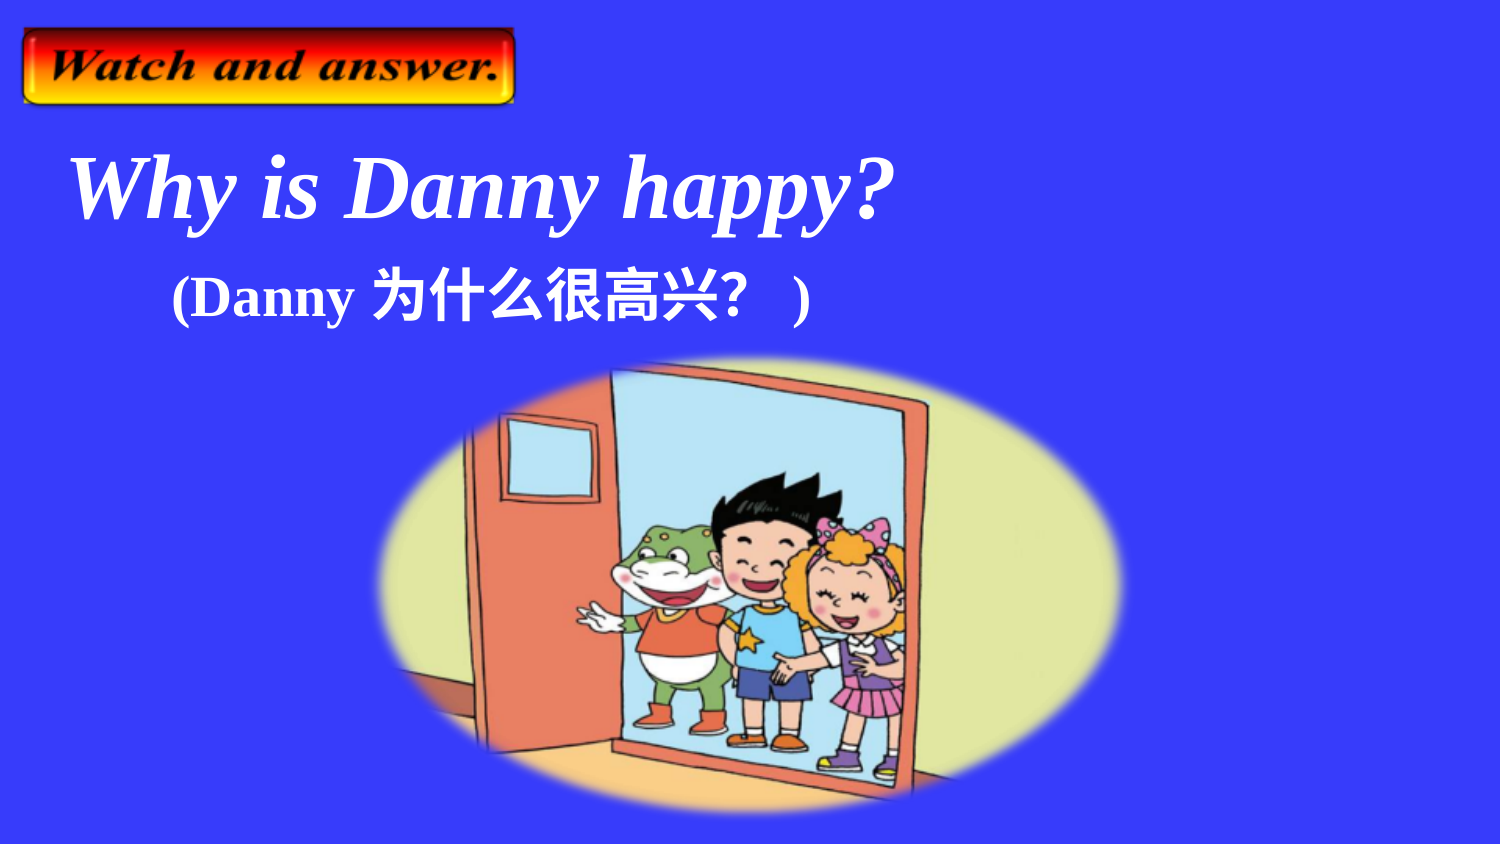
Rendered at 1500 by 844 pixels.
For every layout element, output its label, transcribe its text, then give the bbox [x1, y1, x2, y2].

picture [4, 23, 560, 125]
picture [362, 346, 1139, 825]
list Why is Danny happy? (Danny为什么很高兴？) [0, 140, 963, 291]
